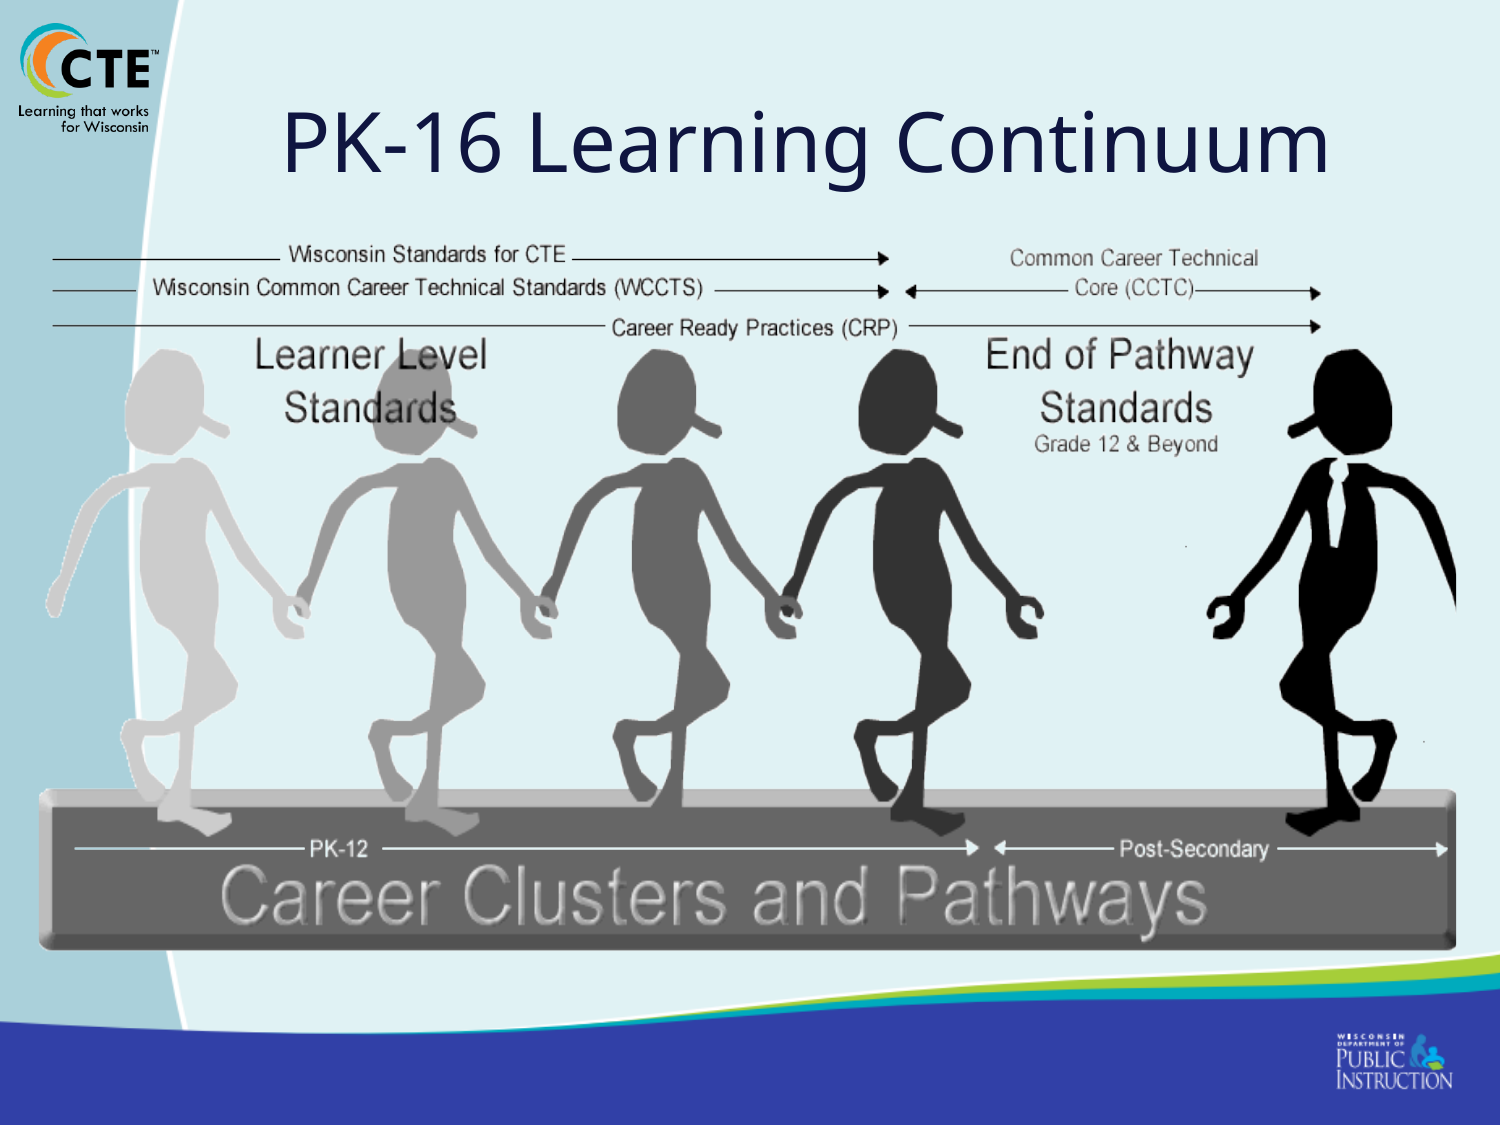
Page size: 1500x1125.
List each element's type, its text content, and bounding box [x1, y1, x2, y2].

title PK-16 Learning Continuum [188, 44, 1426, 176]
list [38, 178, 1457, 989]
picture [19, 23, 159, 132]
